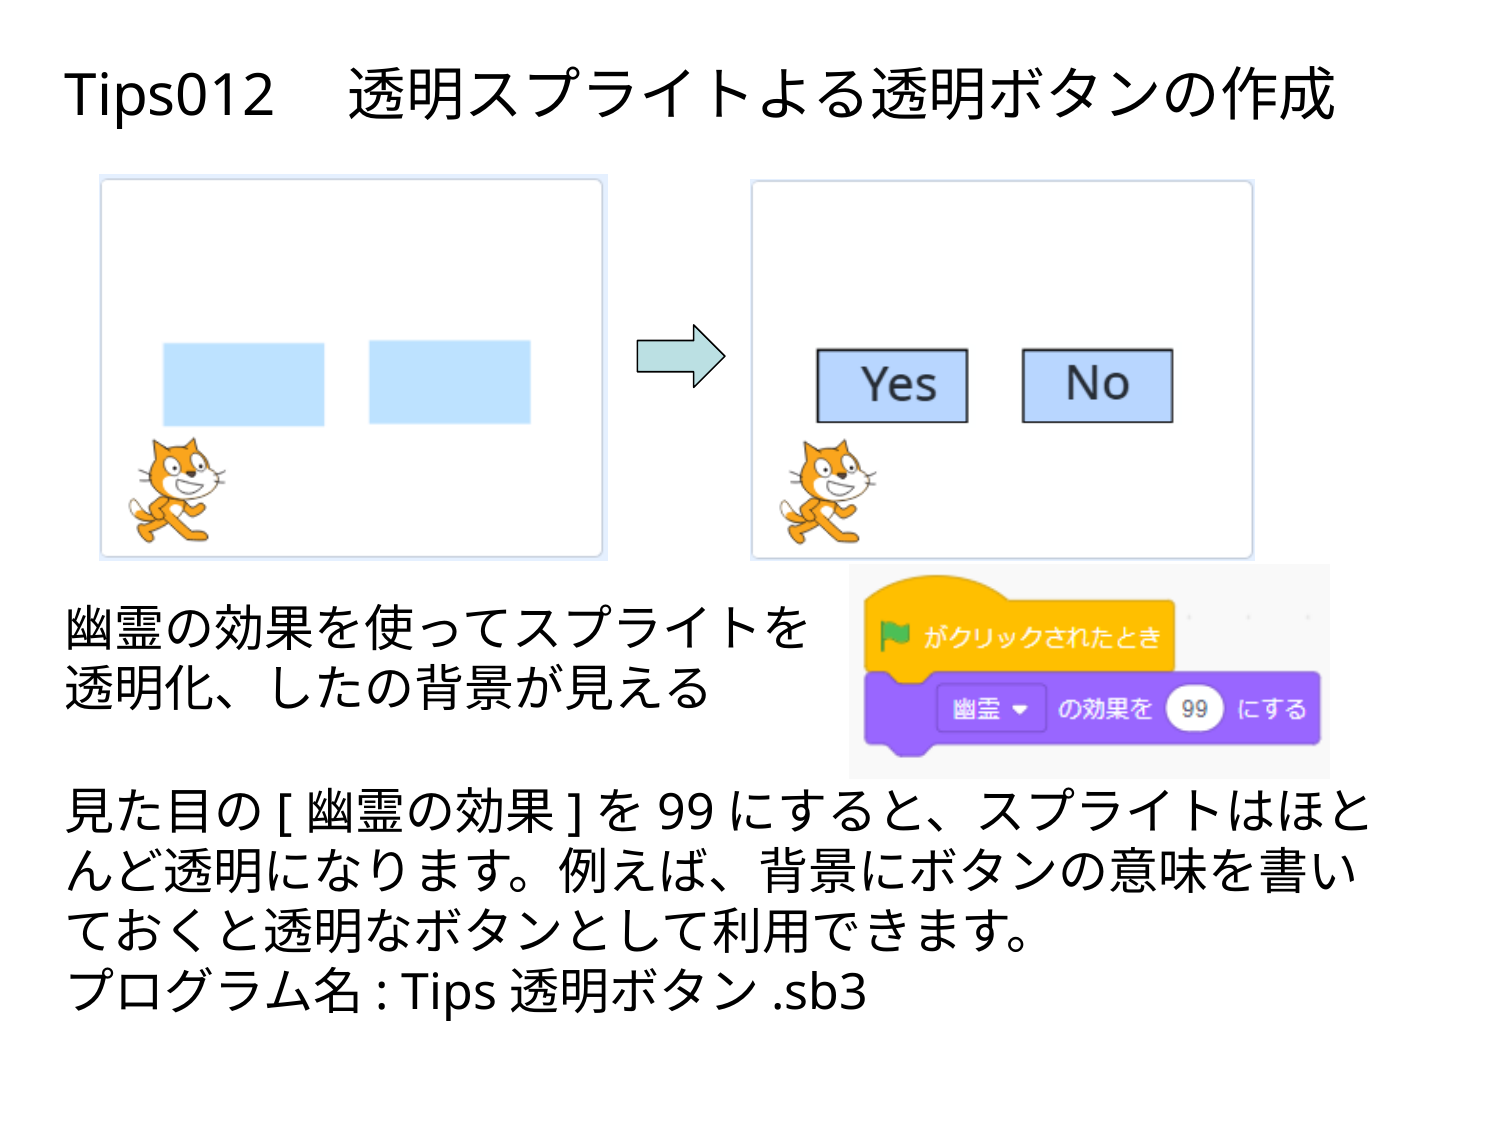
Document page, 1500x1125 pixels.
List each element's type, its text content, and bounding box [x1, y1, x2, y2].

picture [99, 174, 608, 561]
text_box [637, 324, 725, 388]
text_box 幽霊の効果を使ってスプライトを透明化、したの背景が見える [50, 589, 849, 724]
picture [749, 179, 1255, 561]
picture [849, 564, 1330, 779]
text_box Tips012 透明スプライトよる透明ボタンの作成 [50, 50, 1450, 135]
text_box 見た目の[幽霊の効果]を99にすると、スプライトはほとんど透明になります。例えば、背景にボタンの意味を書いておくと透明なボタンとして利用できます。 プログラム名: Tips透明ボタン.sb3 [49, 772, 1400, 1027]
